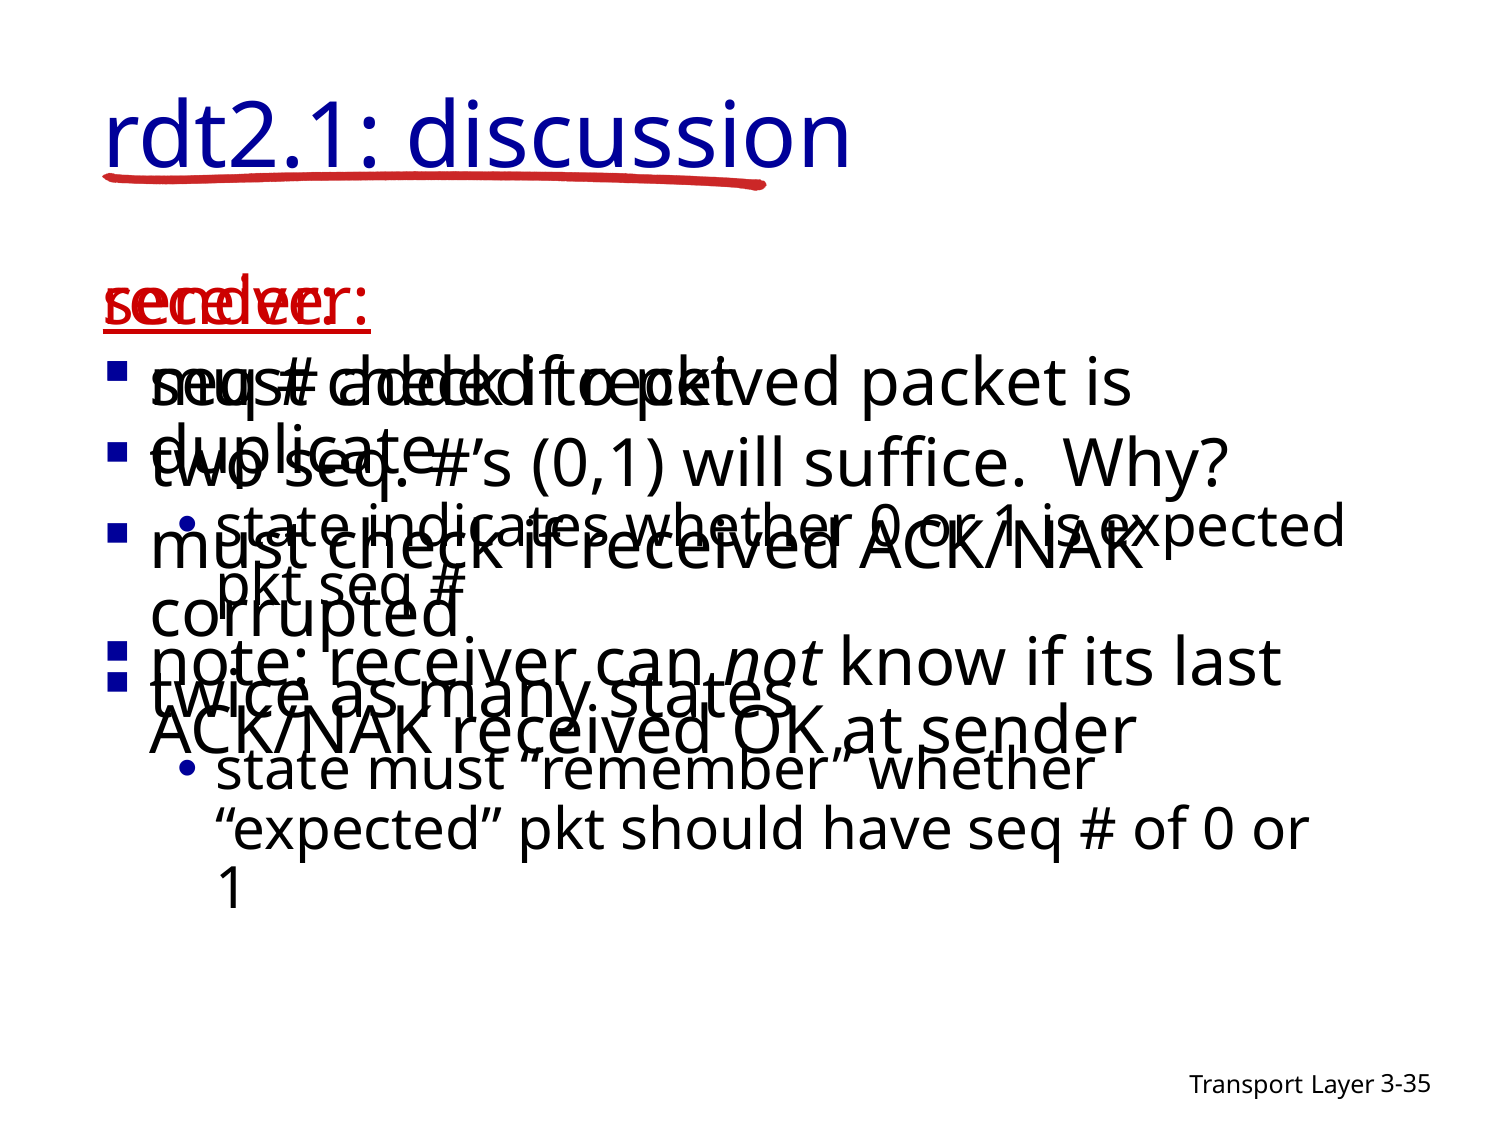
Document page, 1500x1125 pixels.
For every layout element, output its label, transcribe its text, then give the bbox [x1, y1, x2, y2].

title rdt2.1: discussion [87, 52, 1363, 209]
footer Transport Layer [914, 1057, 1390, 1105]
picture [99, 166, 775, 196]
slide_number 3-35 [1365, 1060, 1477, 1106]
list receiver: must check if received packet is duplicate state indicates whether 0 or 1 is expected pkt seq # note: receiver can not know if its last ACK/NAK received OK at sender [87, 262, 1363, 1025]
